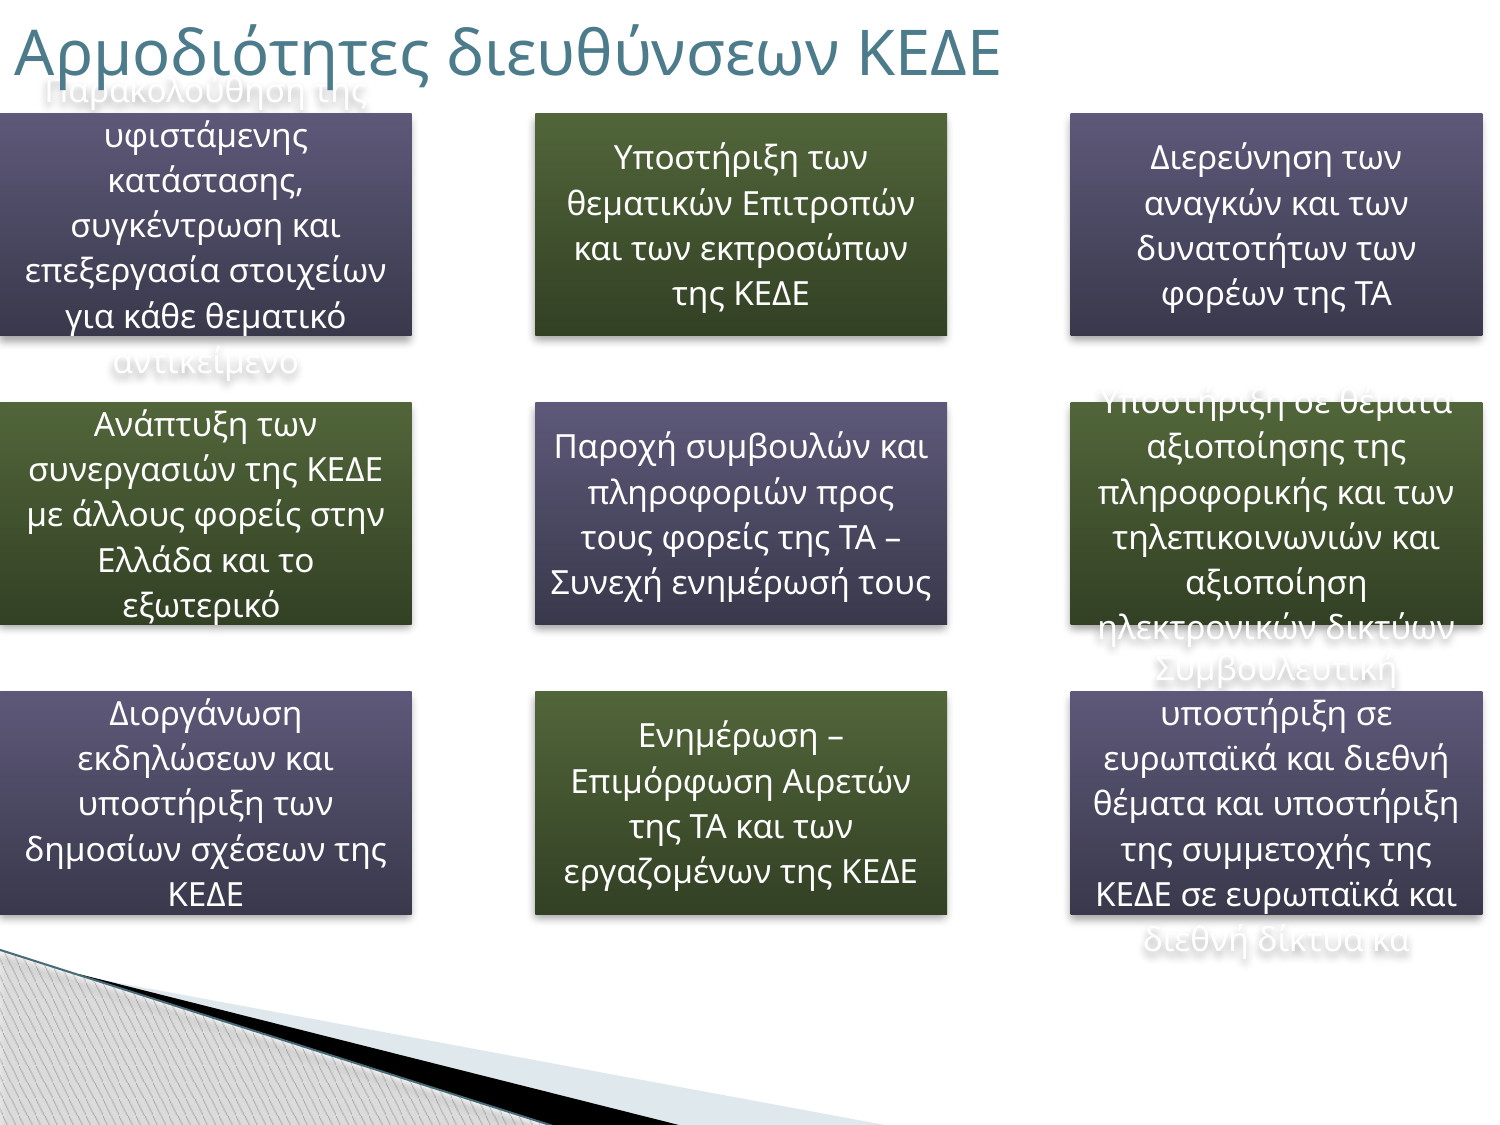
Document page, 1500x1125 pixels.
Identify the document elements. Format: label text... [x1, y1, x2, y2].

title Αρμοδιότητες διευθύνσεων ΚΕΔΕ [0, 0, 1350, 102]
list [0, 113, 1483, 1125]
